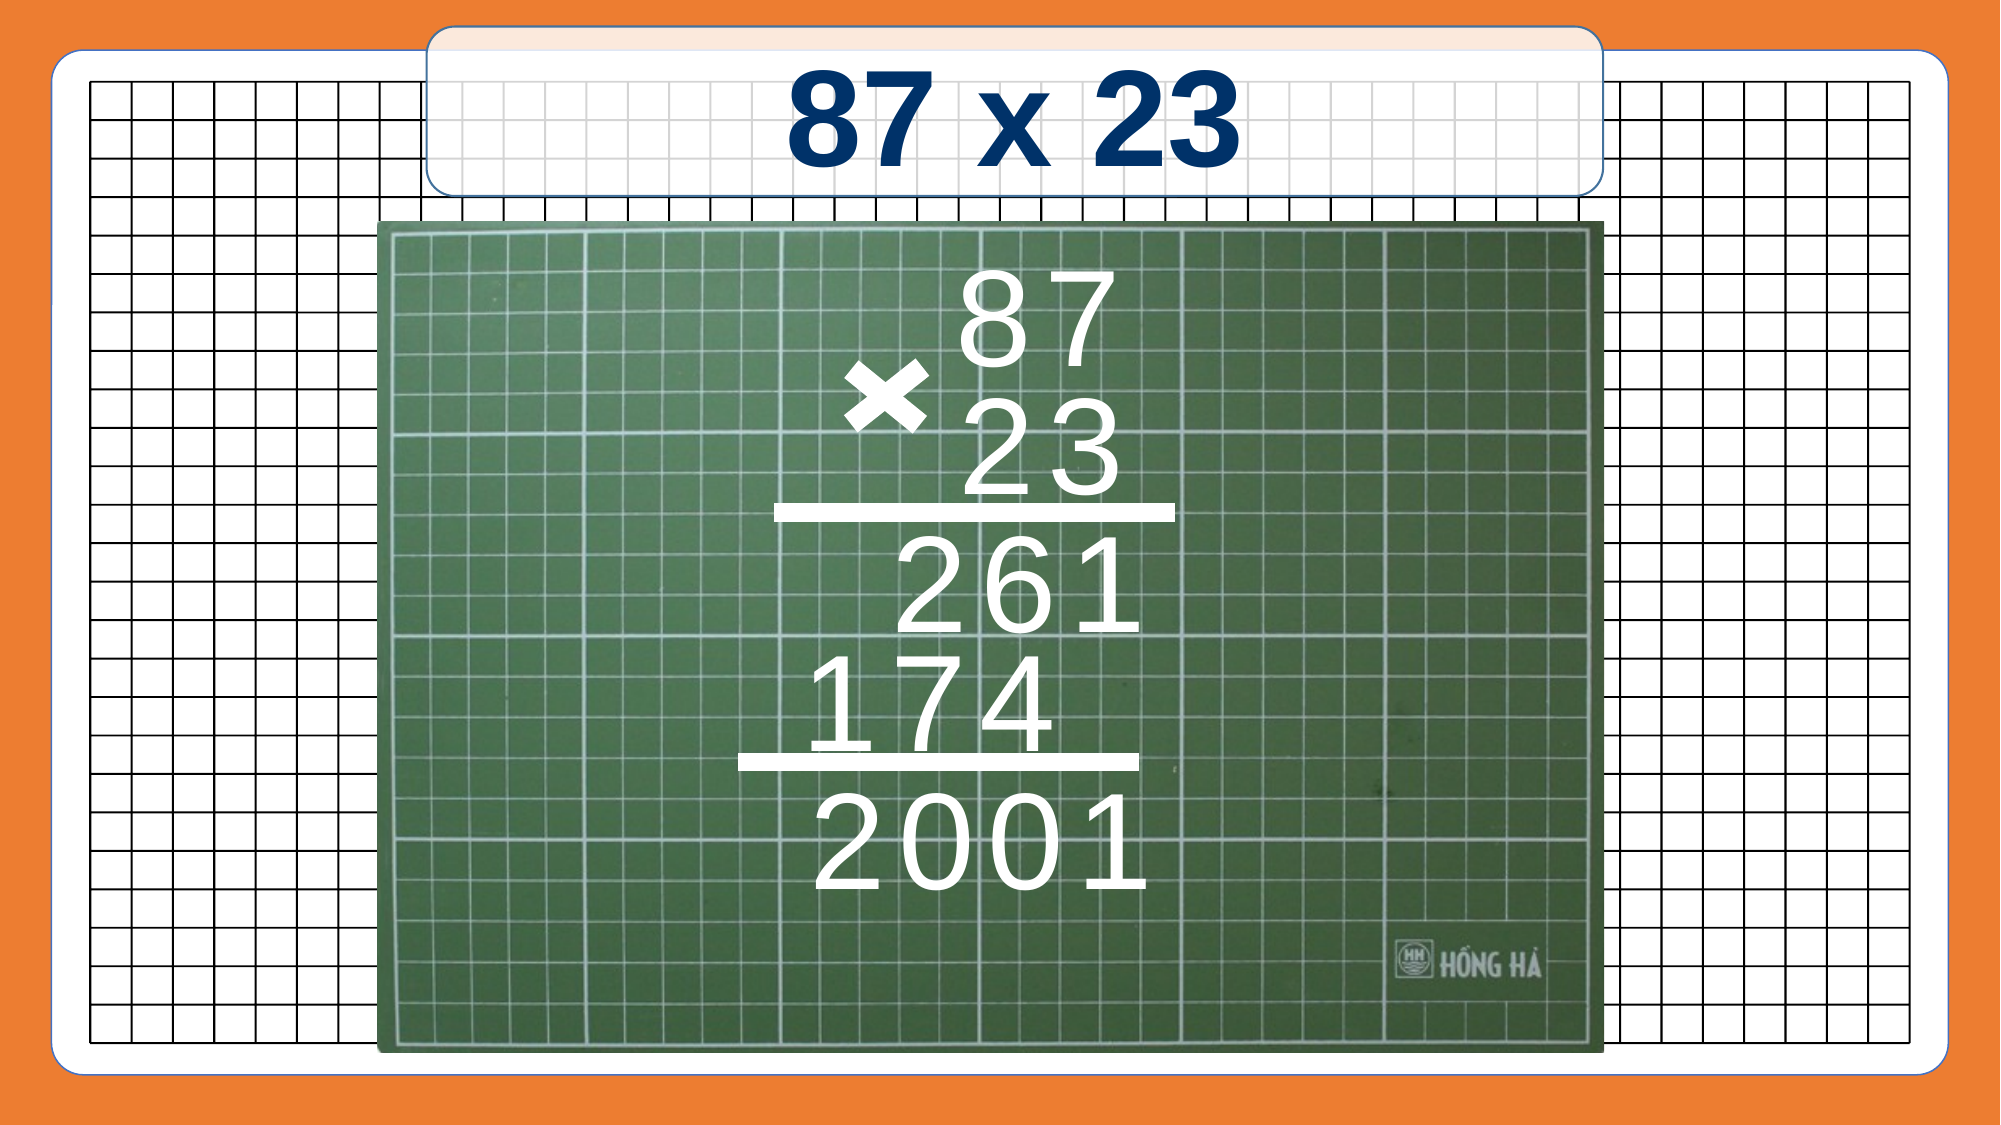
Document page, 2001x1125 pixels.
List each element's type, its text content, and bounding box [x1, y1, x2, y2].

picture [376, 221, 1605, 1053]
text_box 87 x 23 [426, 26, 1604, 197]
